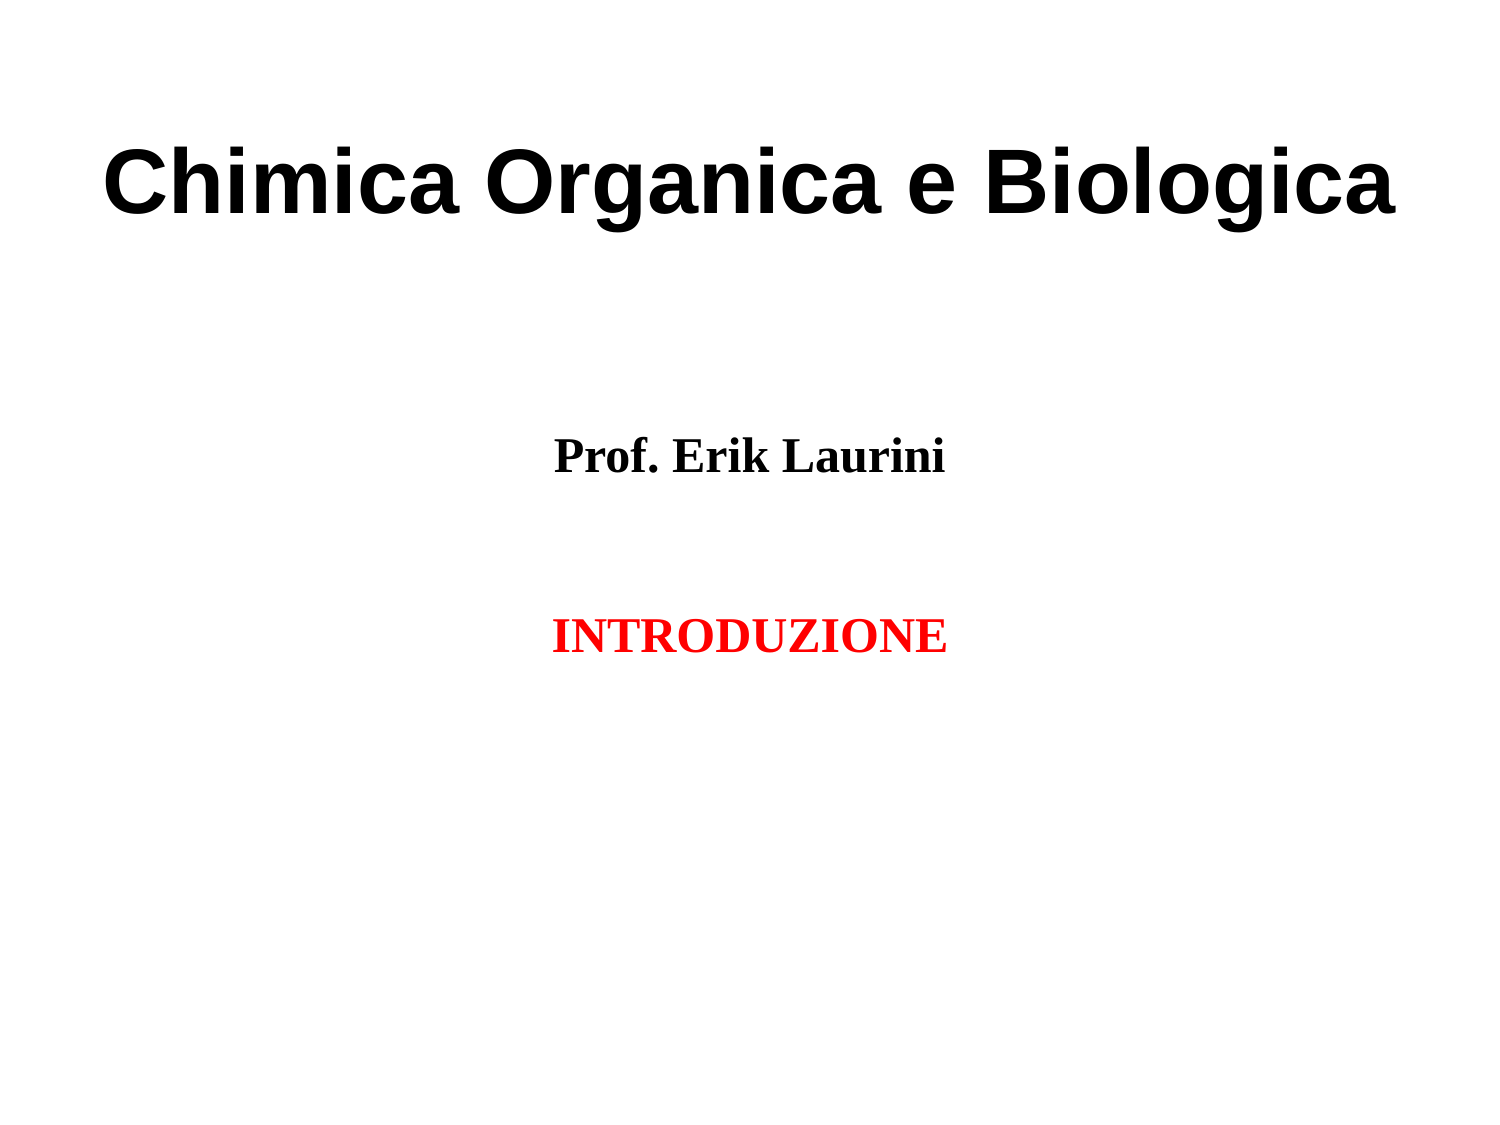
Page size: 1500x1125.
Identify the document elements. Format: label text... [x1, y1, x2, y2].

text_box Chimica Organica e Biologica [87, 114, 1413, 240]
text_box Prof. Erik Laurini INTRODUZIONE [536, 385, 964, 760]
